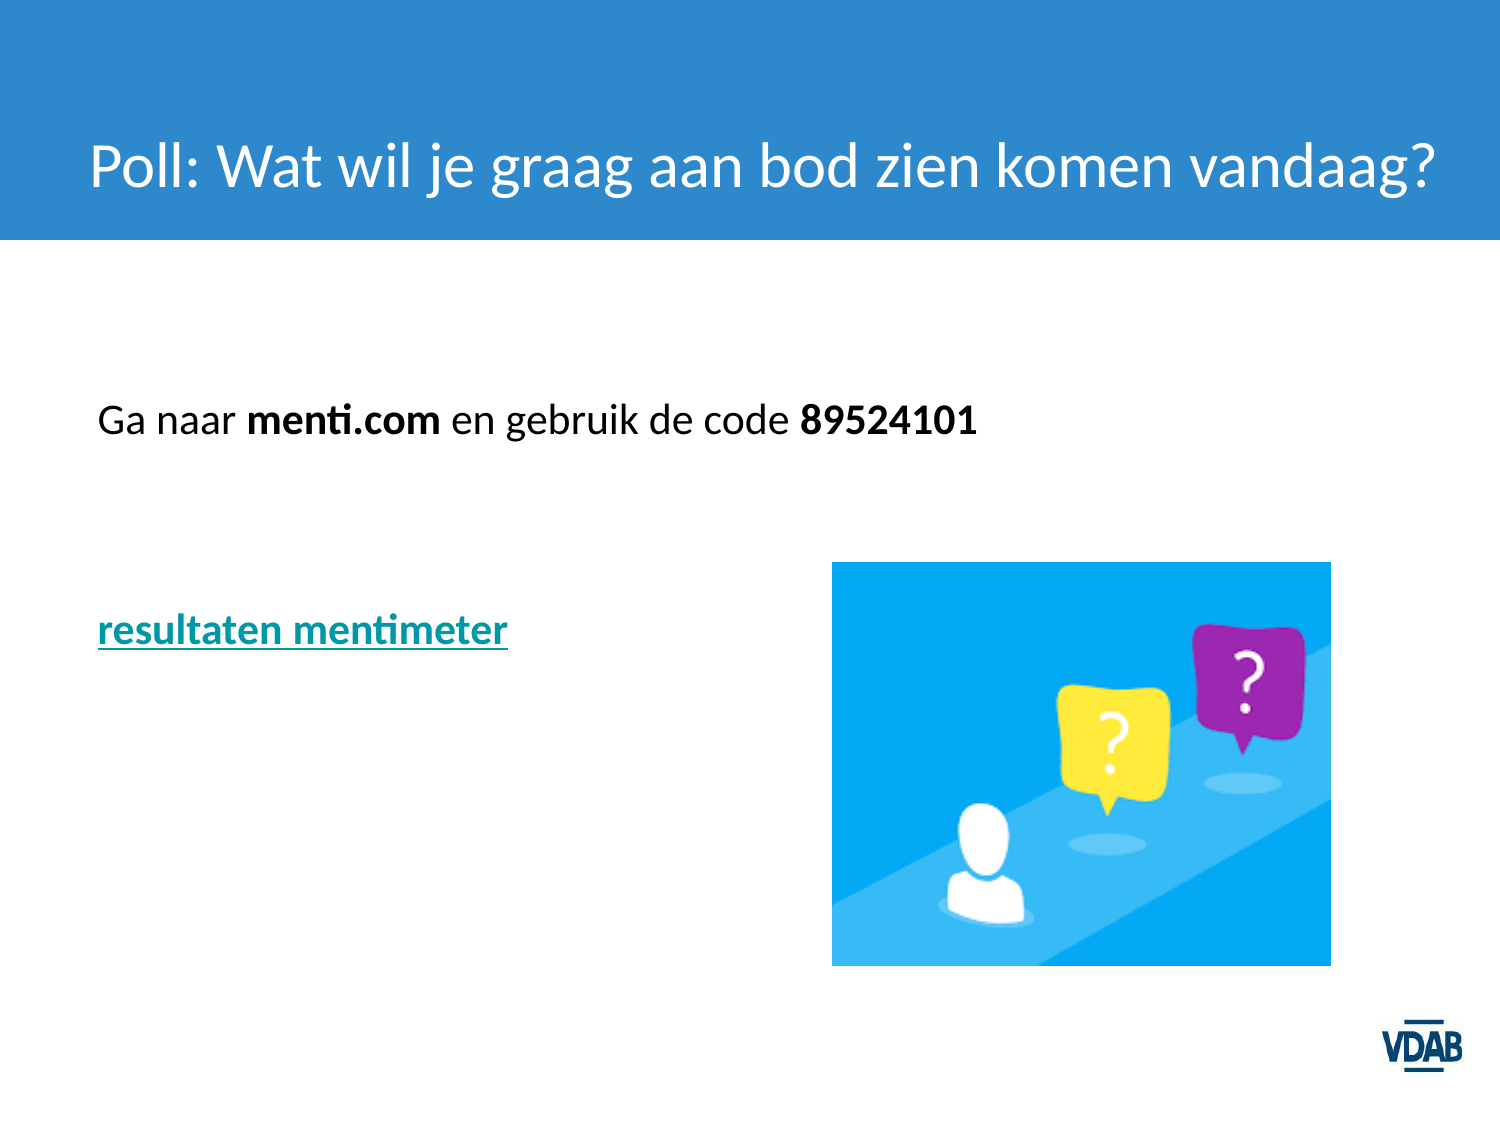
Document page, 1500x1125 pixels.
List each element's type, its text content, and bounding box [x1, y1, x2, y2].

list Ga naar menti.com en gebruik de code 89524101 resultaten mentimeter [82, 331, 1114, 990]
picture [0, 240, 1500, 1125]
subtitle Poll: Wat wil je graag aan bod zien komen vandaag? [74, 108, 1500, 283]
